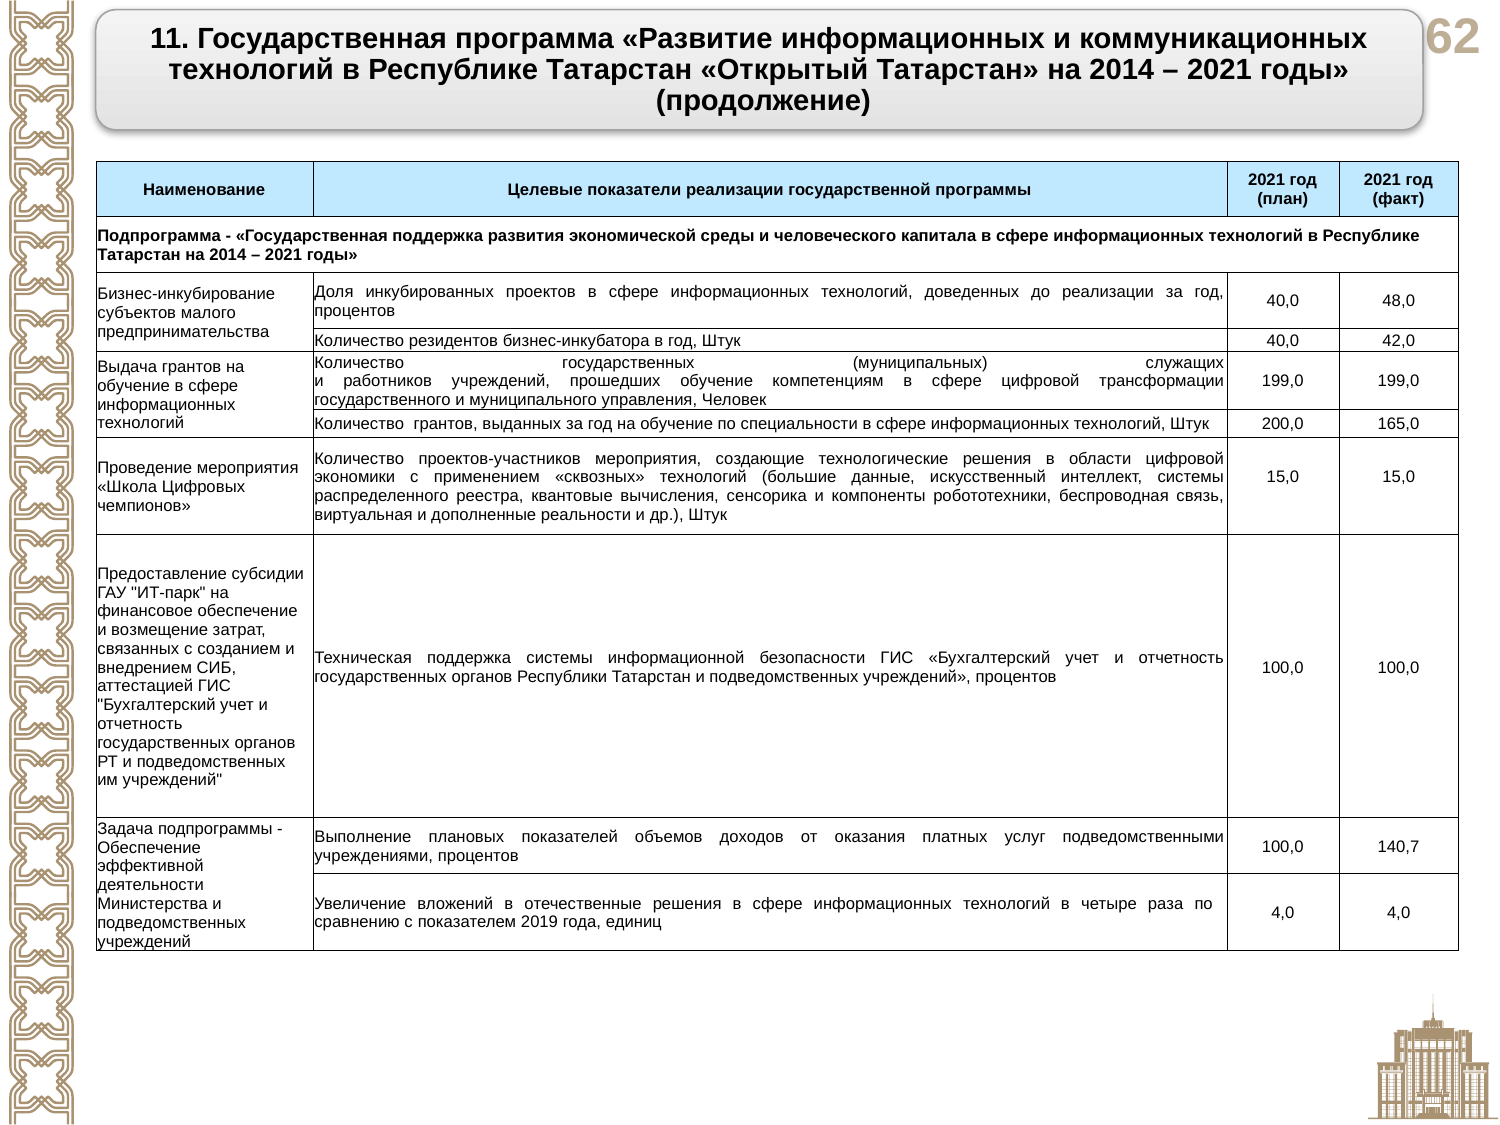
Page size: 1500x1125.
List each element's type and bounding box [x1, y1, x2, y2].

table_cell [1228, 438, 1339, 534]
table_cell [314, 438, 1227, 534]
table_cell [1340, 818, 1458, 873]
table_header [1228, 162, 1339, 216]
table_cell [1340, 410, 1458, 437]
table_cell [1340, 329, 1458, 351]
table_cell [314, 818, 1227, 873]
table_cell [1228, 352, 1339, 409]
table_cell [1340, 874, 1458, 950]
table_cell [1228, 410, 1339, 437]
table_cell [1228, 874, 1339, 950]
table_cell [97, 818, 313, 950]
table_header [97, 162, 313, 216]
table_cell [97, 352, 313, 437]
table_cell [97, 273, 313, 351]
table_cell [314, 874, 1227, 950]
table_cell [97, 535, 313, 817]
table_cell [314, 535, 1227, 817]
table_cell [314, 352, 1227, 409]
table_header [1340, 162, 1458, 216]
table_cell [314, 410, 1227, 437]
table_cell [1228, 535, 1339, 817]
table_cell [1340, 535, 1458, 817]
table_cell [1340, 438, 1458, 534]
table_header [314, 162, 1227, 216]
table_cell [1340, 352, 1458, 409]
table_cell [1340, 273, 1458, 328]
text_box [94, 8, 1424, 131]
table_cell [1228, 329, 1339, 351]
table_cell [314, 329, 1227, 351]
table_cell [97, 217, 1458, 272]
table_cell [1228, 273, 1339, 328]
table_cell [97, 438, 313, 534]
table_cell [1228, 818, 1339, 873]
table_cell [314, 273, 1227, 328]
